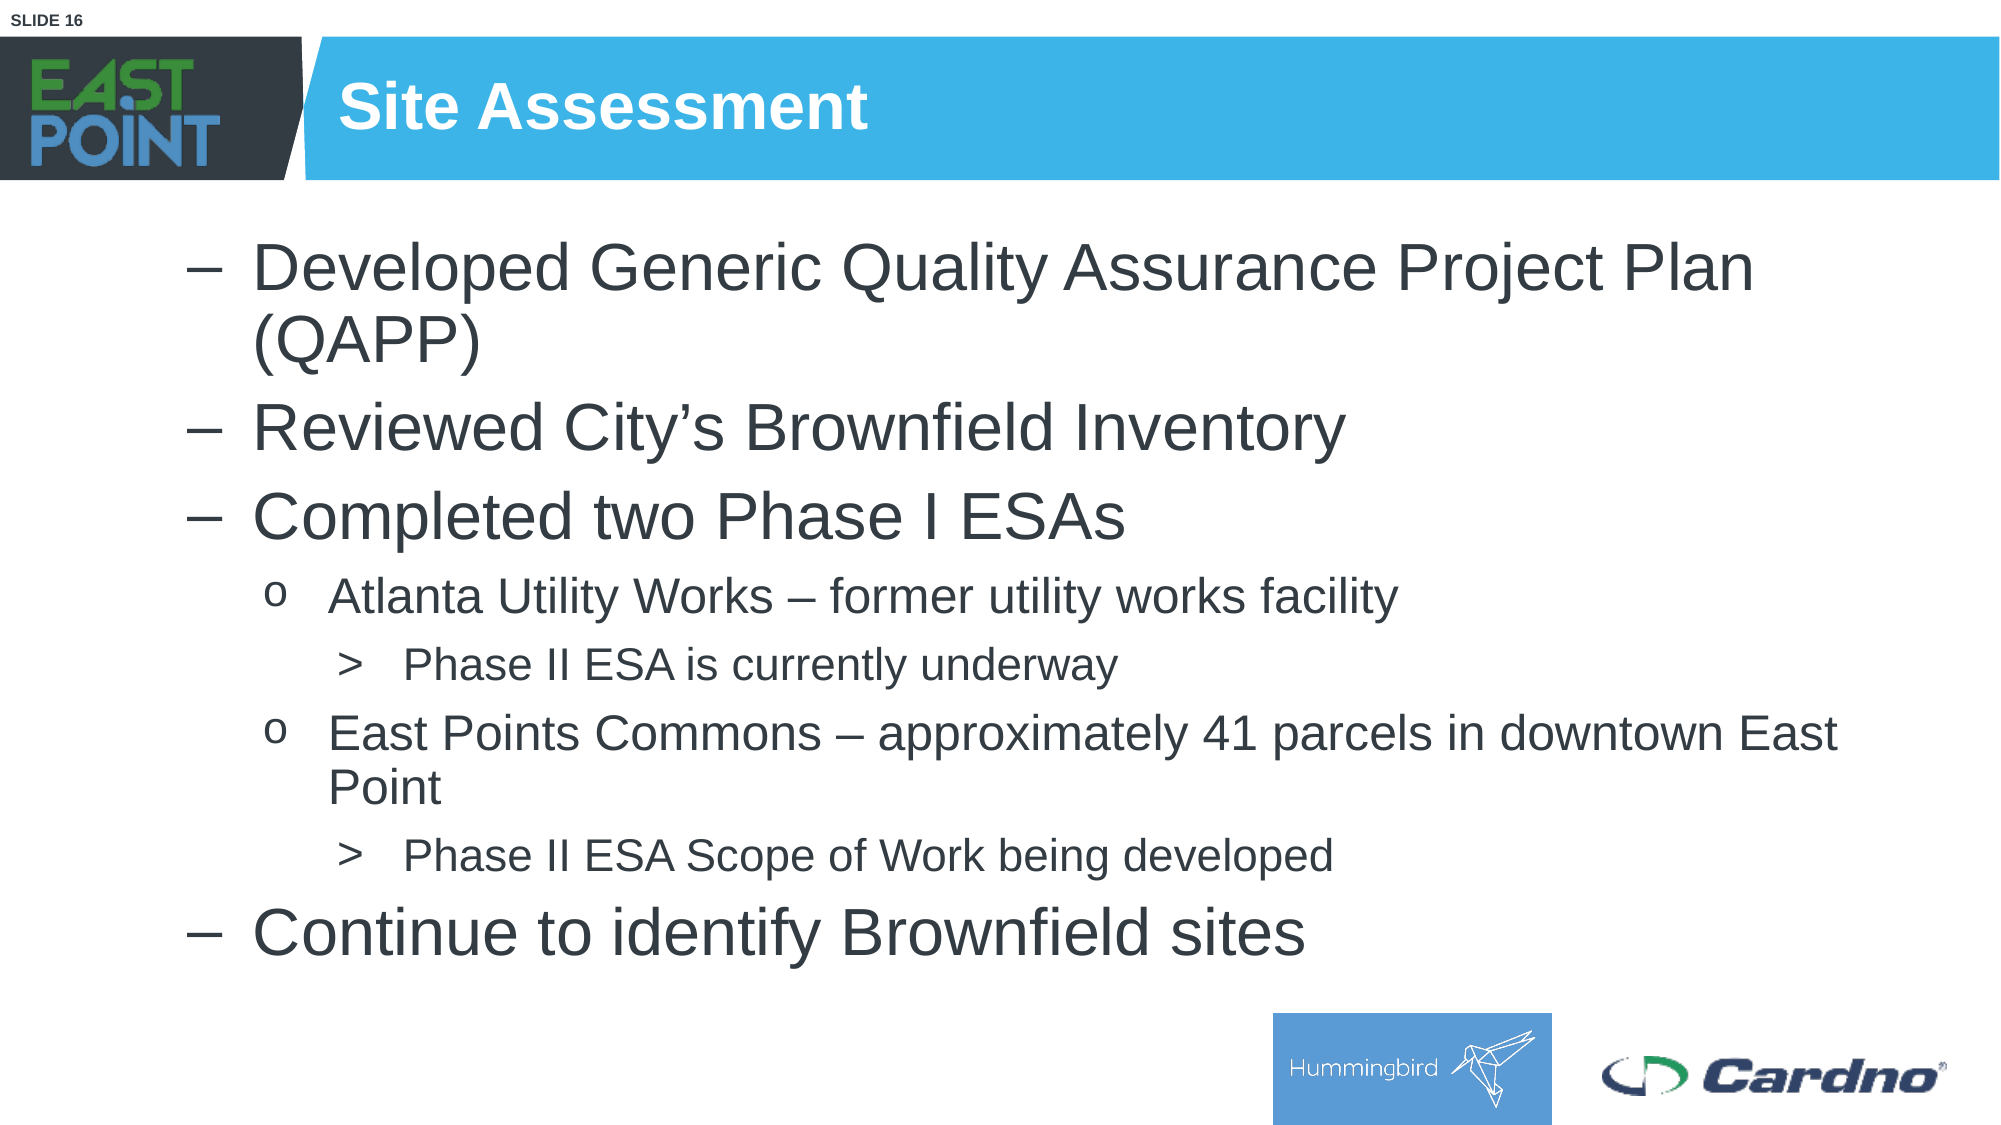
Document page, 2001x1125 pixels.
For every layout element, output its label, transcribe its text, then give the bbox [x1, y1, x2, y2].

picture [30, 59, 220, 168]
title Site Assessment [323, 36, 1978, 181]
list Developed Generic Quality Assurance Project Plan (QAPP) Reviewed City’s Brownfield Inventory Completed two Phase I ESAs Atlanta Utility Works – former utility works facility Phase II ESA is currently underway East Points Commons – approximately 41 parcels in downtown East Point Phase II ESA Scope of Work being developed Continue to identify Brownfield sites [97, 224, 1916, 1014]
picture [1272, 1014, 1553, 1125]
picture [1602, 1056, 1947, 1096]
